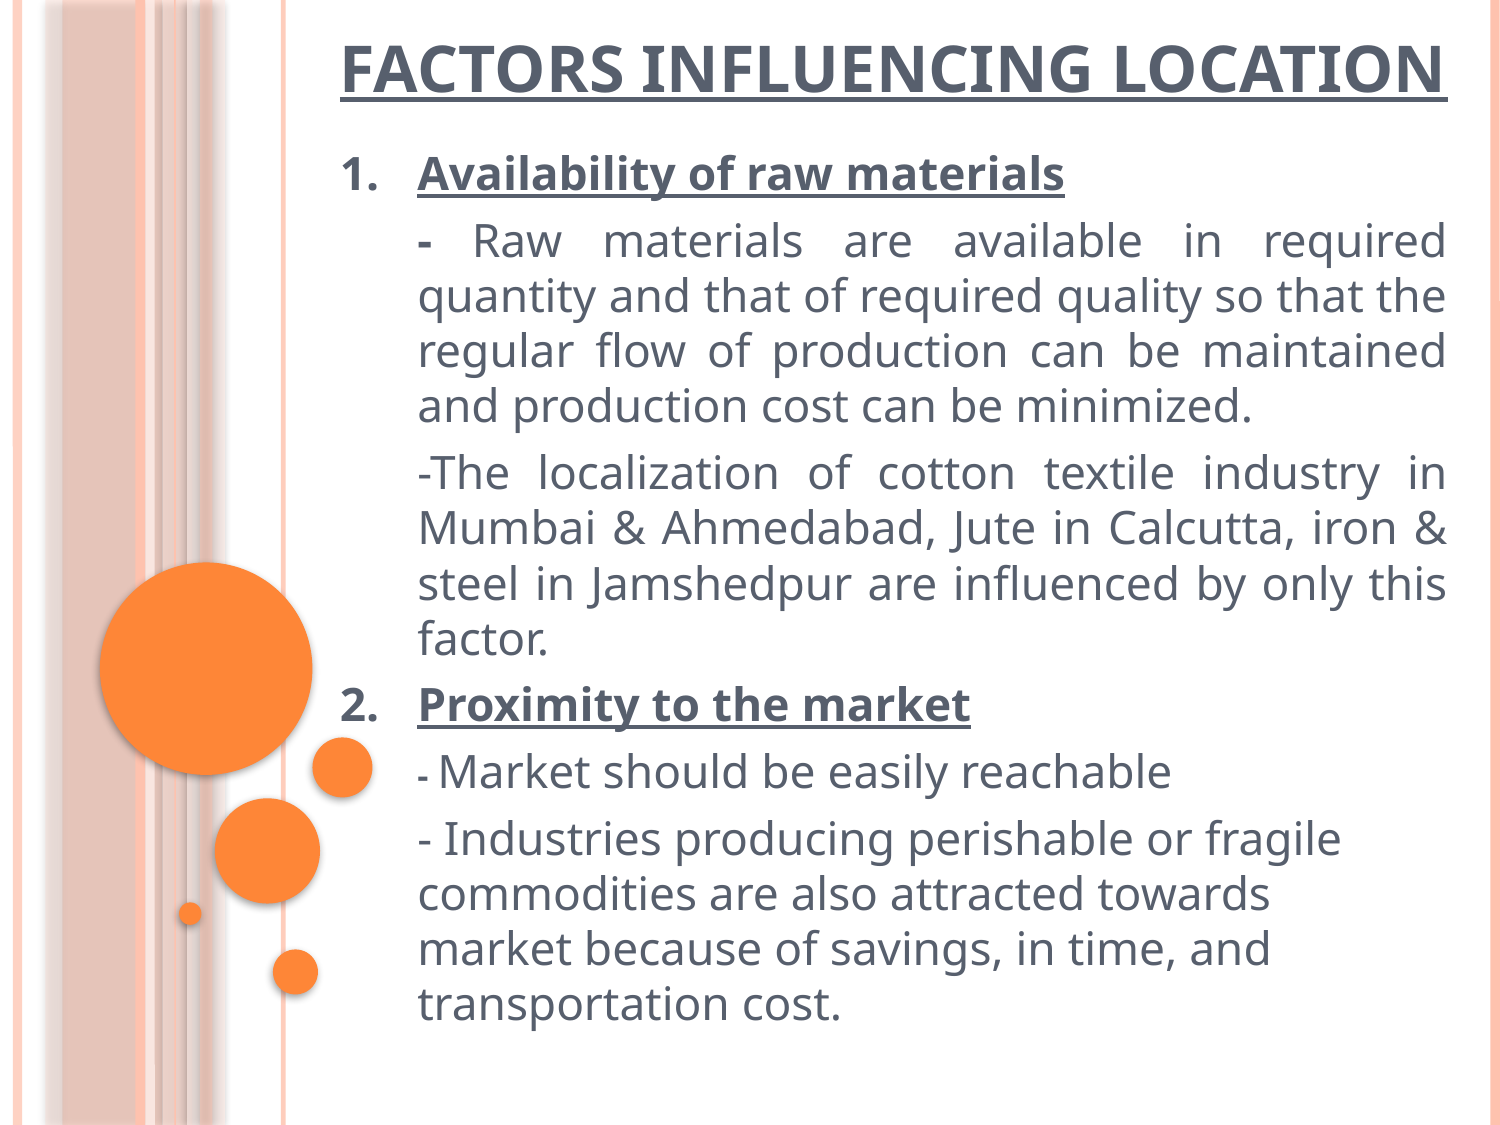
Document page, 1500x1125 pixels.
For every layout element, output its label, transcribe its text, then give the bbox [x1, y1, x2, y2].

title Factors Influencing Location [324, 0, 1463, 113]
subtitle 1. Availability of raw materials - Raw materials are available in required quantity and that of required quality so that the regular flow of production can be maintained and production cost can be minimized. -The localization of cotton textile industry in Mumbai & Ahmedabad, Jute in Calcutta, iron & steel in Jamshedpur are influenced by only this factor. 2. Proximity to the market - Market should be easily reachable - Industries producing perishable or fragile commodities are also attracted towards market because of savings, in time, and transportation cost. [324, 137, 1463, 1088]
